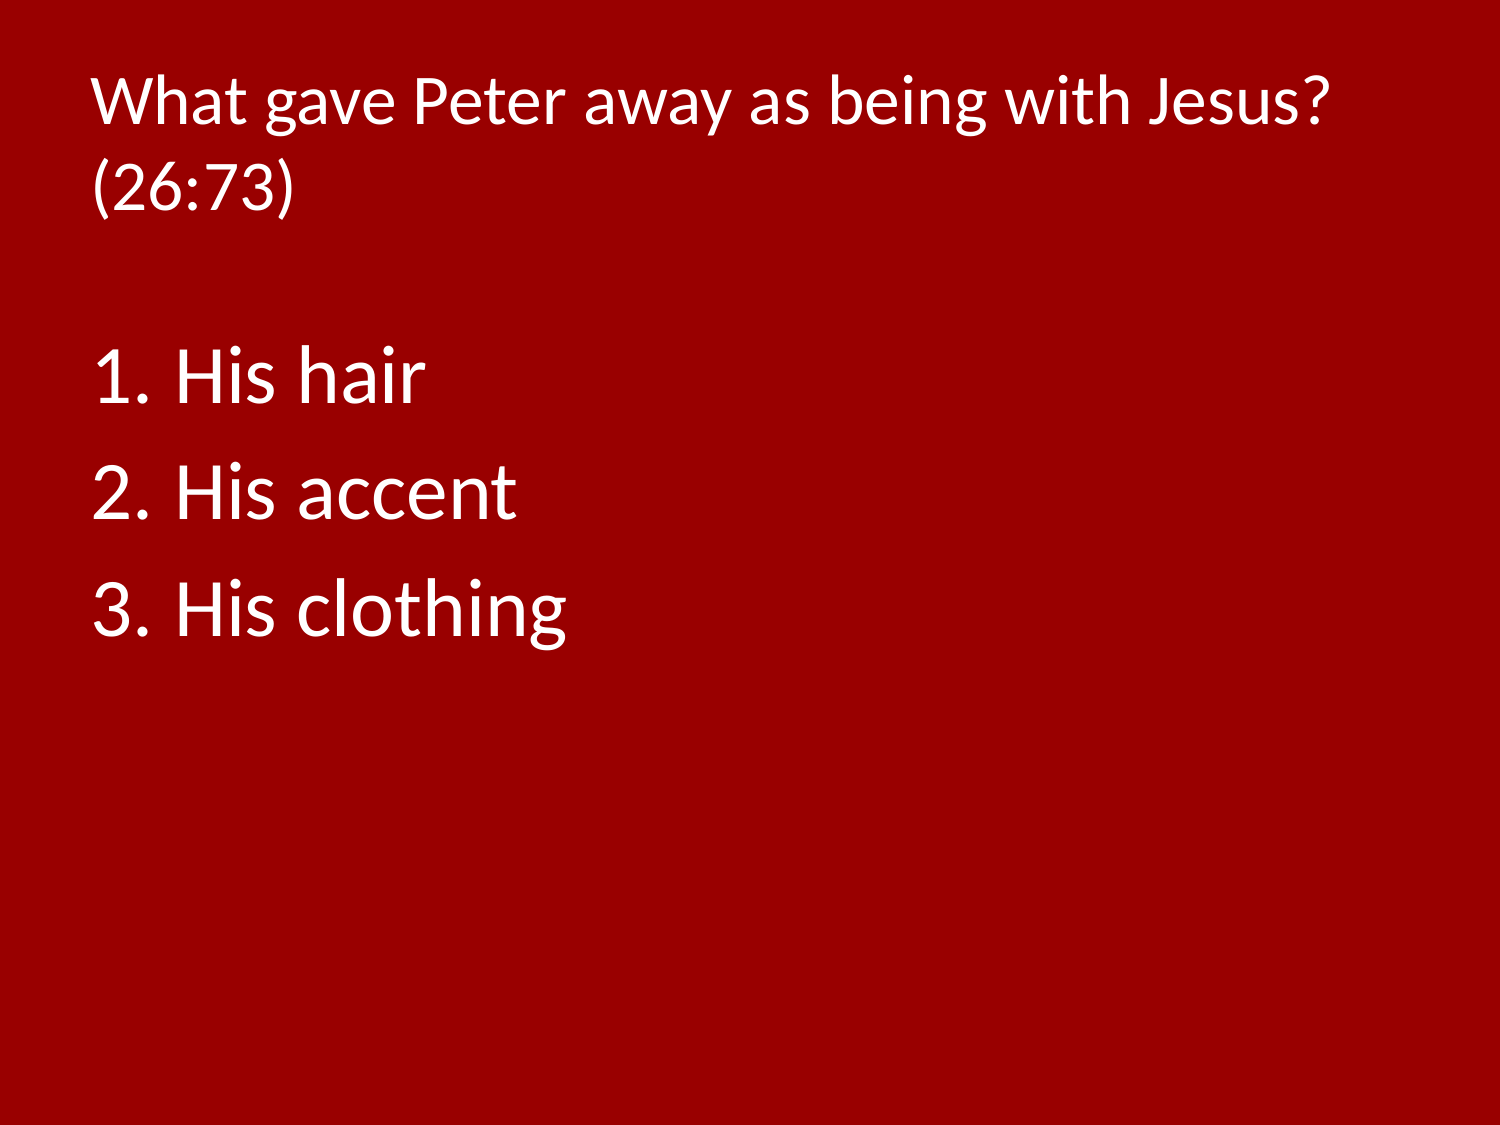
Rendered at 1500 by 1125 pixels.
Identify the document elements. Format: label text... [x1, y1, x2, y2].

list His hair His accent His clothing [75, 312, 1425, 1005]
title What gave Peter away as being with Jesus? (26:73) [75, 45, 1425, 233]
